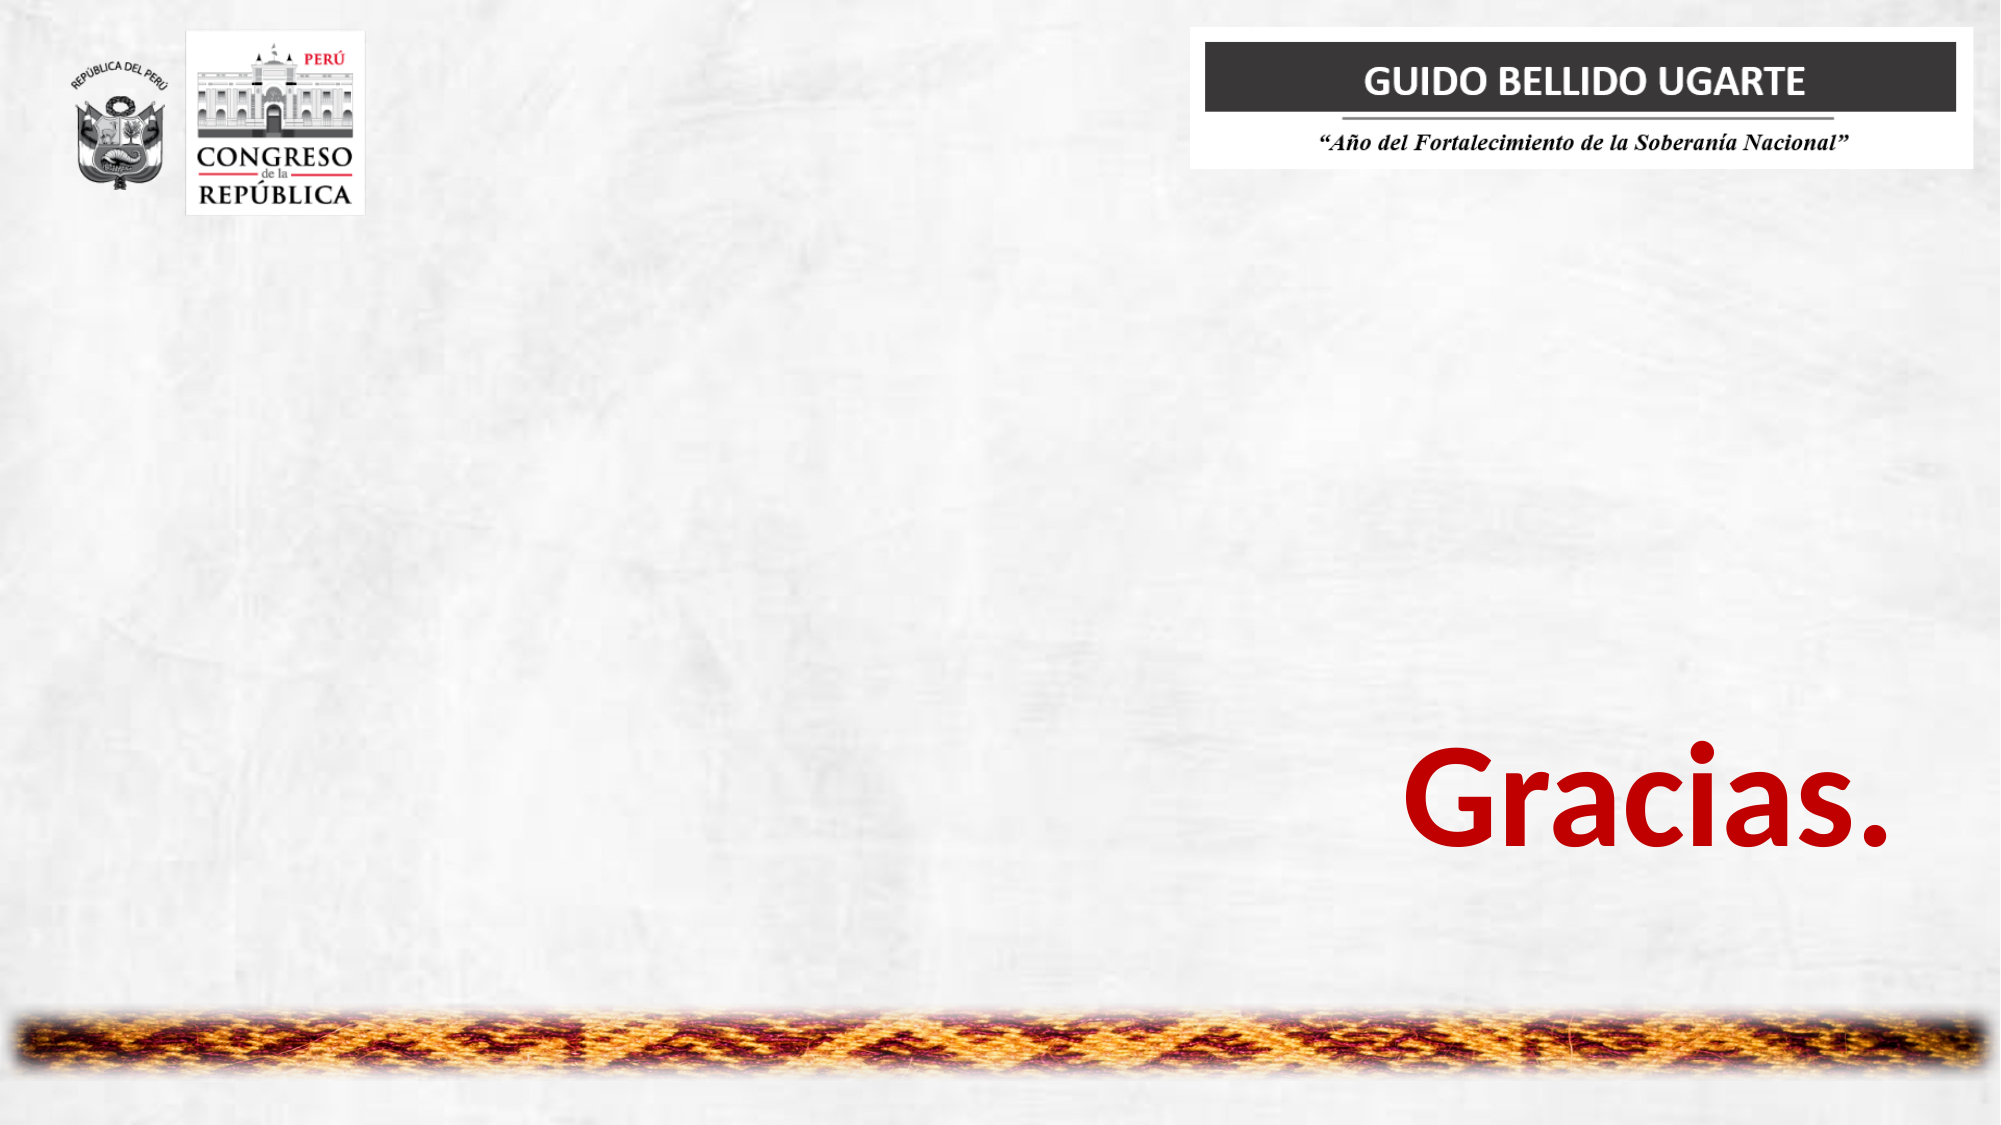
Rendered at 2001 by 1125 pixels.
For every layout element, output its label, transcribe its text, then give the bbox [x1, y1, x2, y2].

picture [0, 0, 2001, 1125]
text_box Gracias. [1388, 688, 1911, 884]
